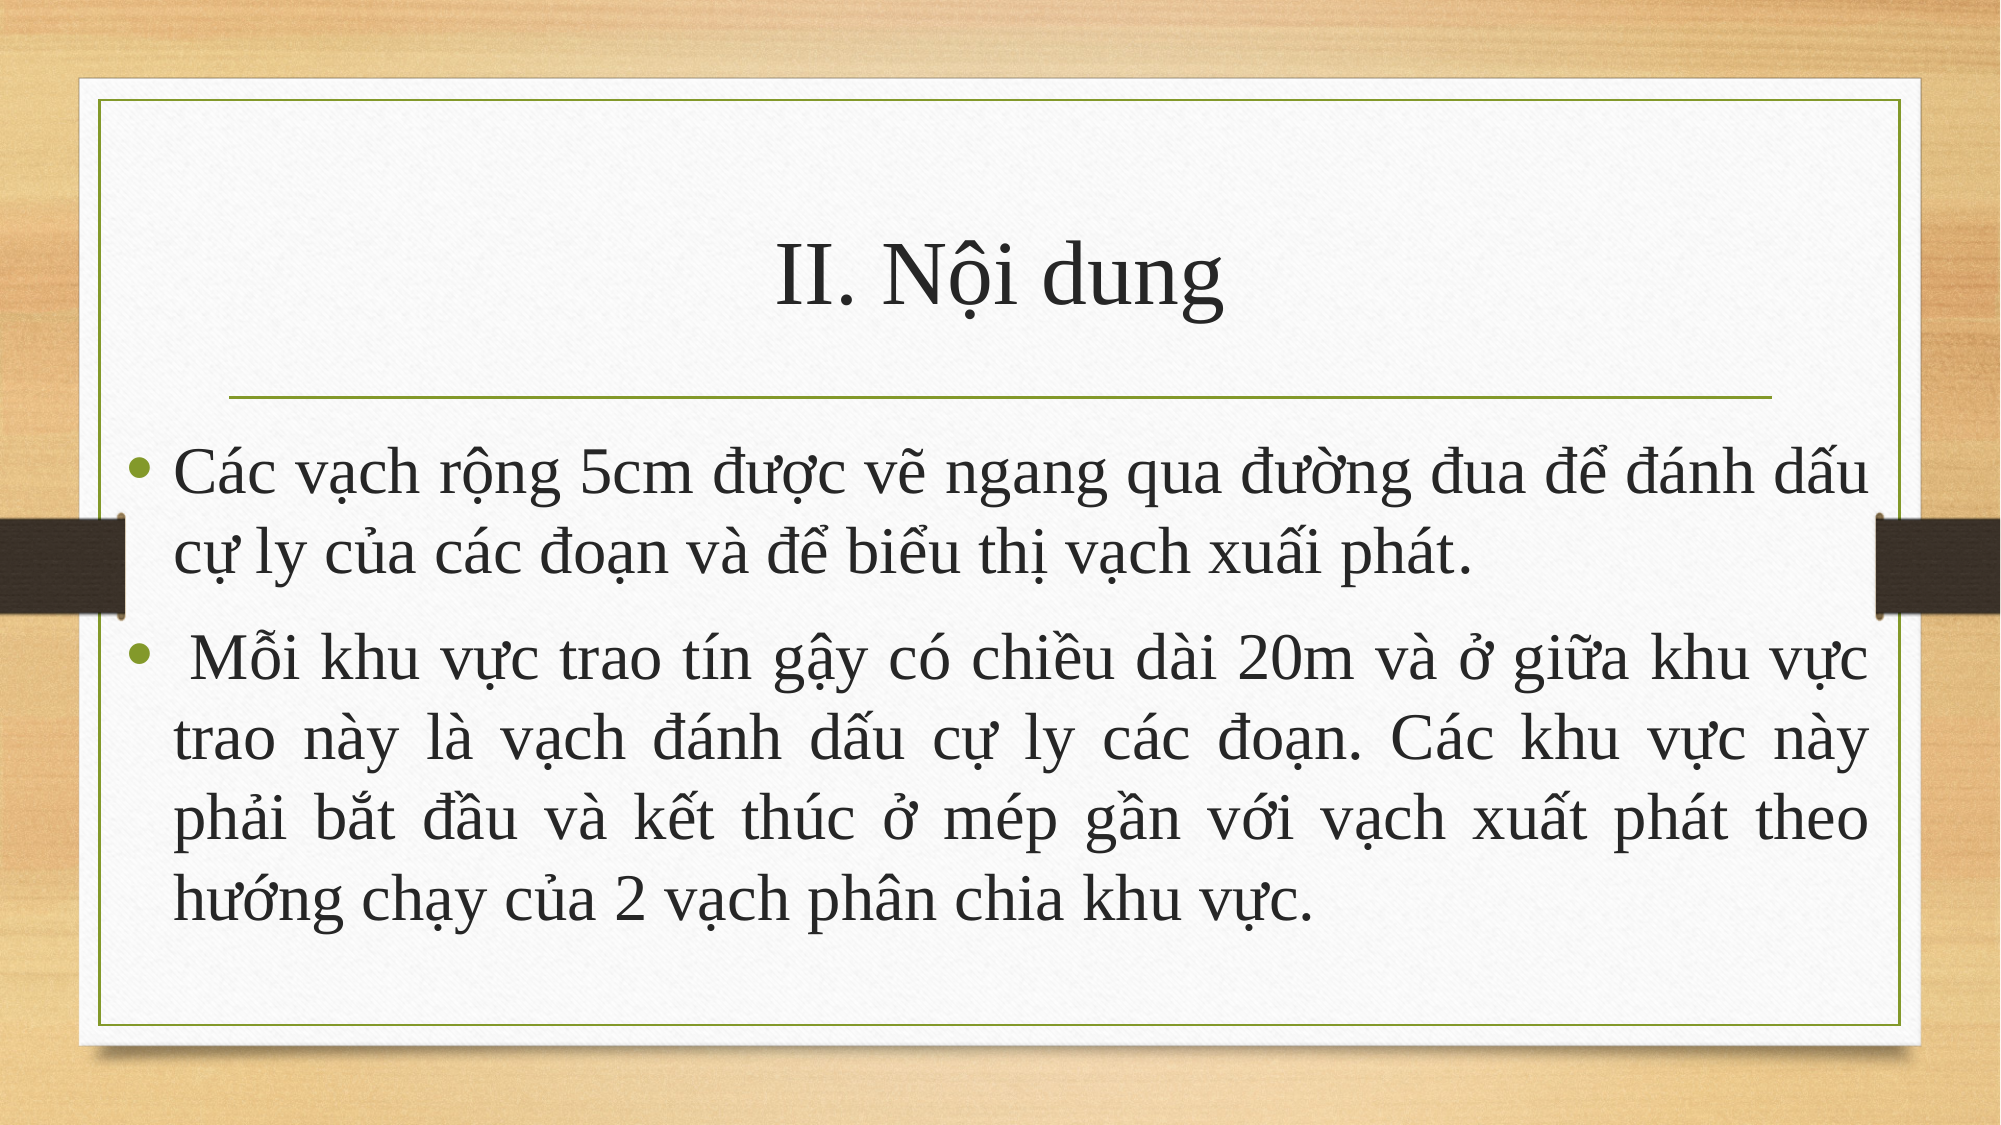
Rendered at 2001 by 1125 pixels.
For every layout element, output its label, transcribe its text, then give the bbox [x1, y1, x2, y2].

list Các vạch rộng 5cm được vẽ ngang qua đường đua để đánh dấu cự ly của các đoạn và để biểu thị vạch xuấi phát. Mỗi khu vực trao tín gậy có chiều dài 20m và ở giữa khu vực trao này là vạch đánh dấu cự ly các đoạn. Các khu vực này phải bắt đầu và kết thúc ở mép gần với vạch xuất phát theo hướng chạy của 2 vạch phân chia khu vực. [111, 419, 1888, 1020]
picture [0, 0, 2001, 1125]
title II. Nội dung [212, 161, 1788, 375]
